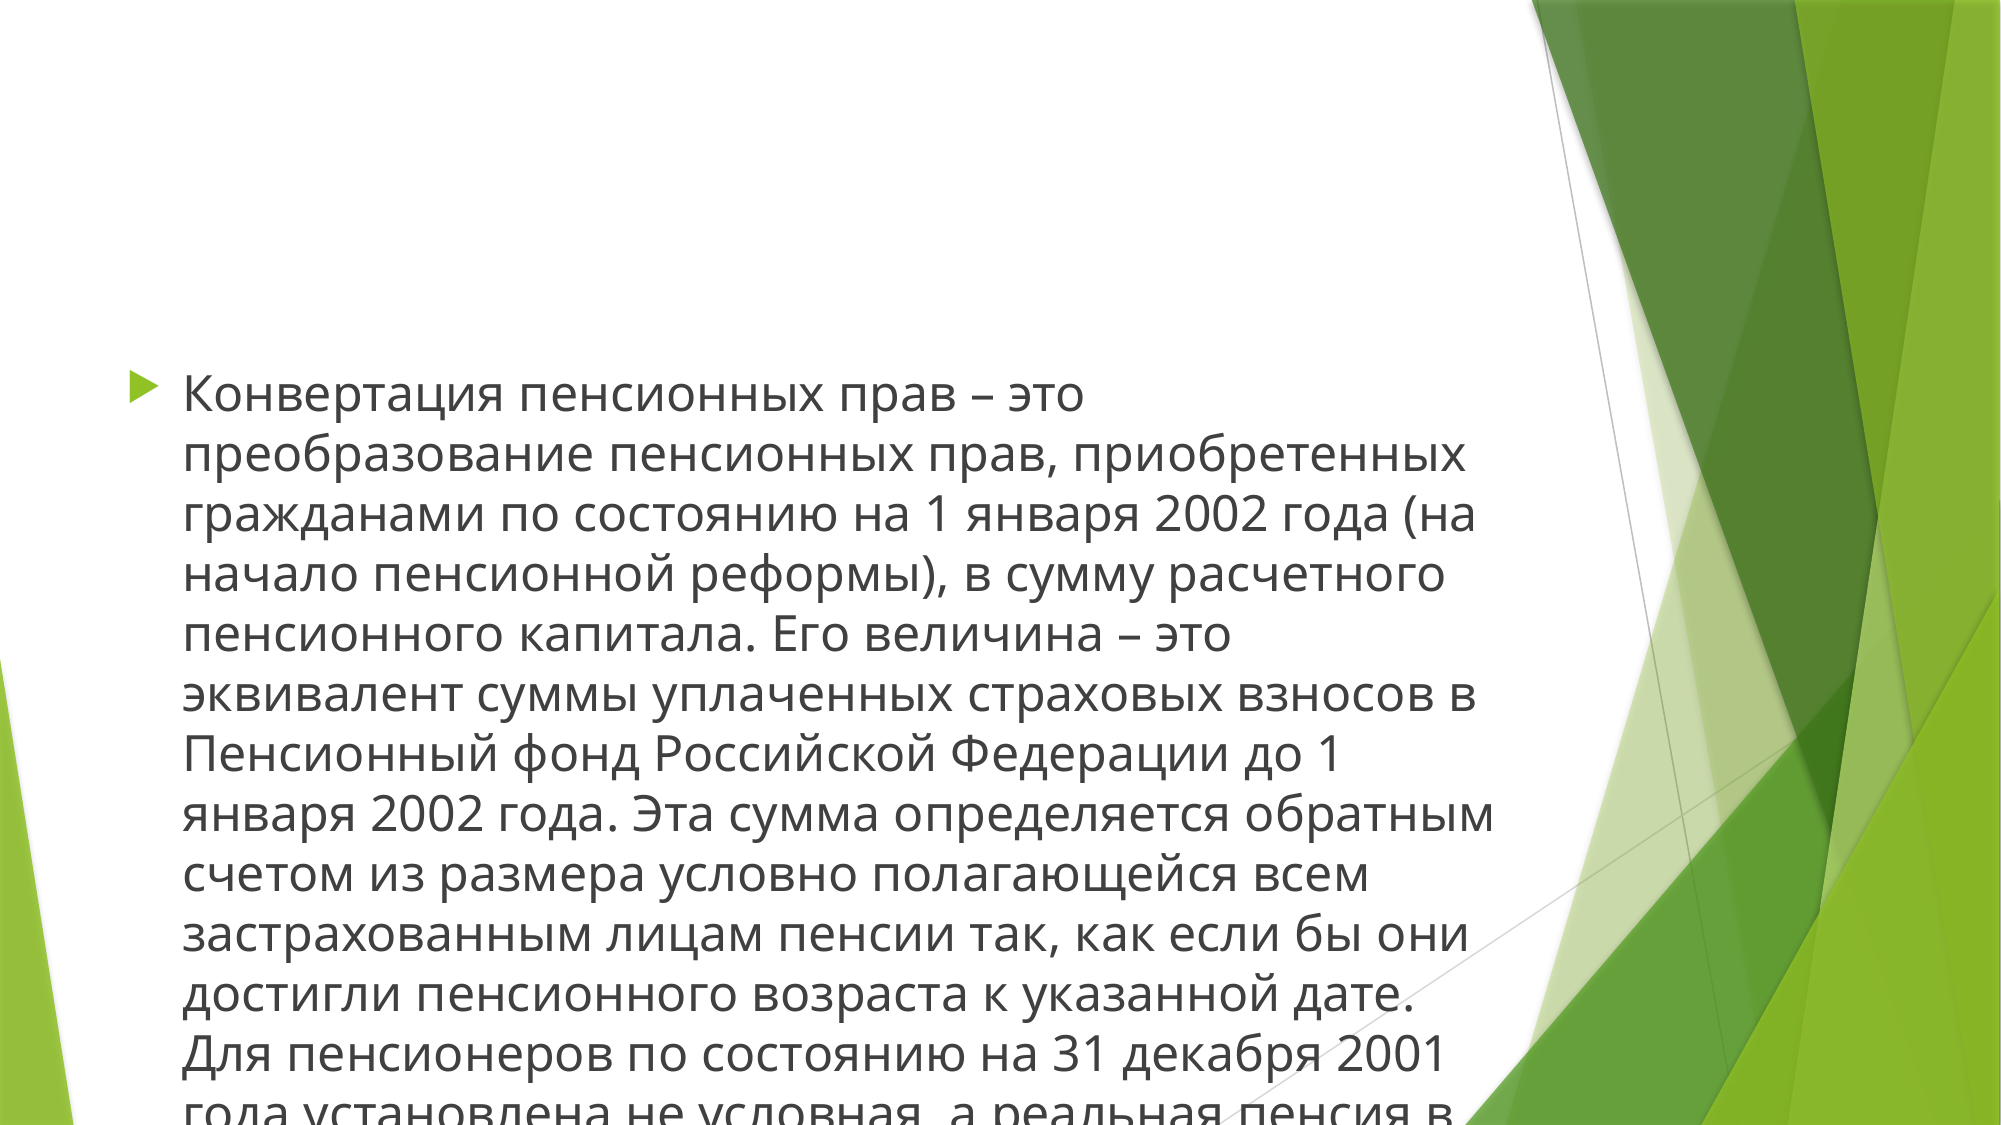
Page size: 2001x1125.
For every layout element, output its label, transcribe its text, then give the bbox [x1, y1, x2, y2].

list Конвертация пенсионных прав – это преобразование пенсионных прав, приобретенных гражданами по состоянию на 1 января 2002 года (на начало пенсионной реформы), в сумму расчетного пенсионного капитала. Его величина – это эквивалент суммы уплаченных страховых взносов в Пенсионный фонд Российской Федерации до 1 января 2002 года. Эта сумма определяется обратным счетом из размера условно полагающейся всем застрахованным лицам пенсии так, как если бы они достигли пенсионного возраста к указанной дате. Для пенсионеров по состоянию на 31 декабря 2001 года установлена не условная, а реальная пенсия в наиболее выгодном для них размере по действующему до начала реформы пенсионному законодательству. [111, 354, 1522, 992]
